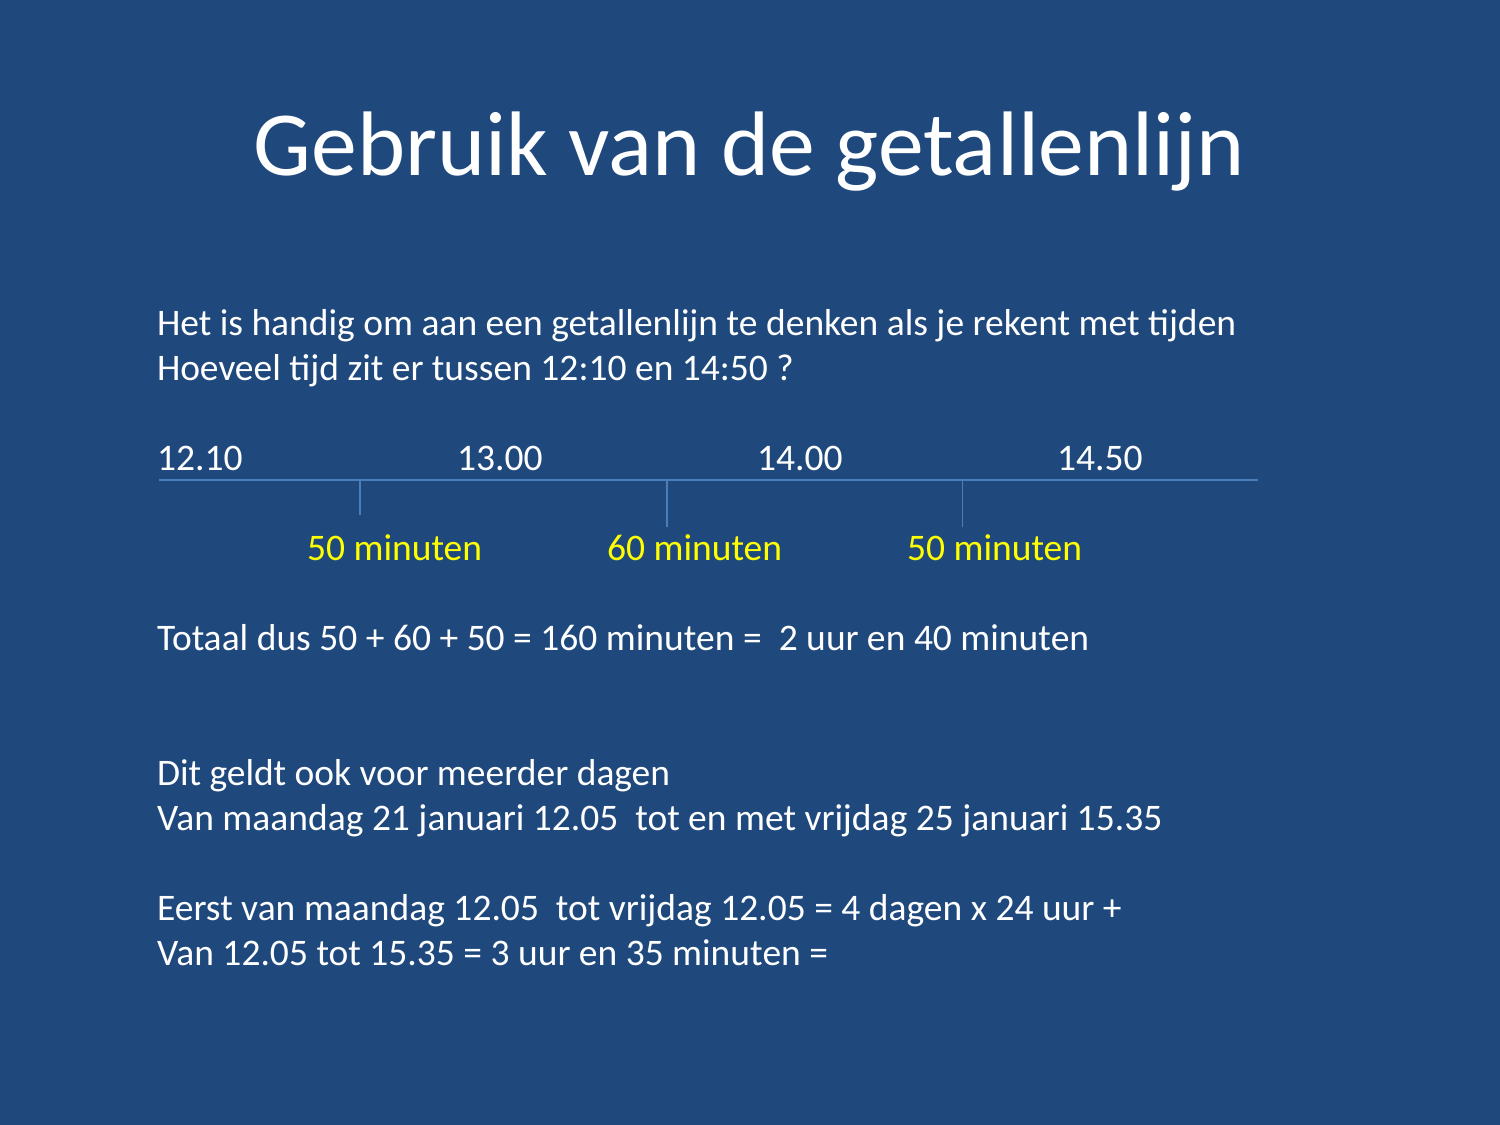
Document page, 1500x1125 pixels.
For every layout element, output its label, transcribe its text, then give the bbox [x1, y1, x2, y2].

text_box Het is handig om aan een getallenlijn te denken als je rekent met tijden Hoeveel tijd zit er tussen 12:10 en 14:50 ? 12.10 13.00 14.00 14.50 50 minuten 60 minuten 50 minuten Totaal dus 50 + 60 + 50 = 160 minuten = 2 uur en 40 minuten Dit geldt ook voor meerder dagen Van maandag 21 januari 12.05 tot en met vrijdag 25 januari 15.35 Eerst van maandag 12.05 tot vrijdag 12.05 = 4 dagen x 24 uur + Van 12.05 tot 15.35 = 3 uur en 35 minuten = [142, 290, 1253, 981]
title Gebruik van de getallenlijn [75, 45, 1425, 233]
